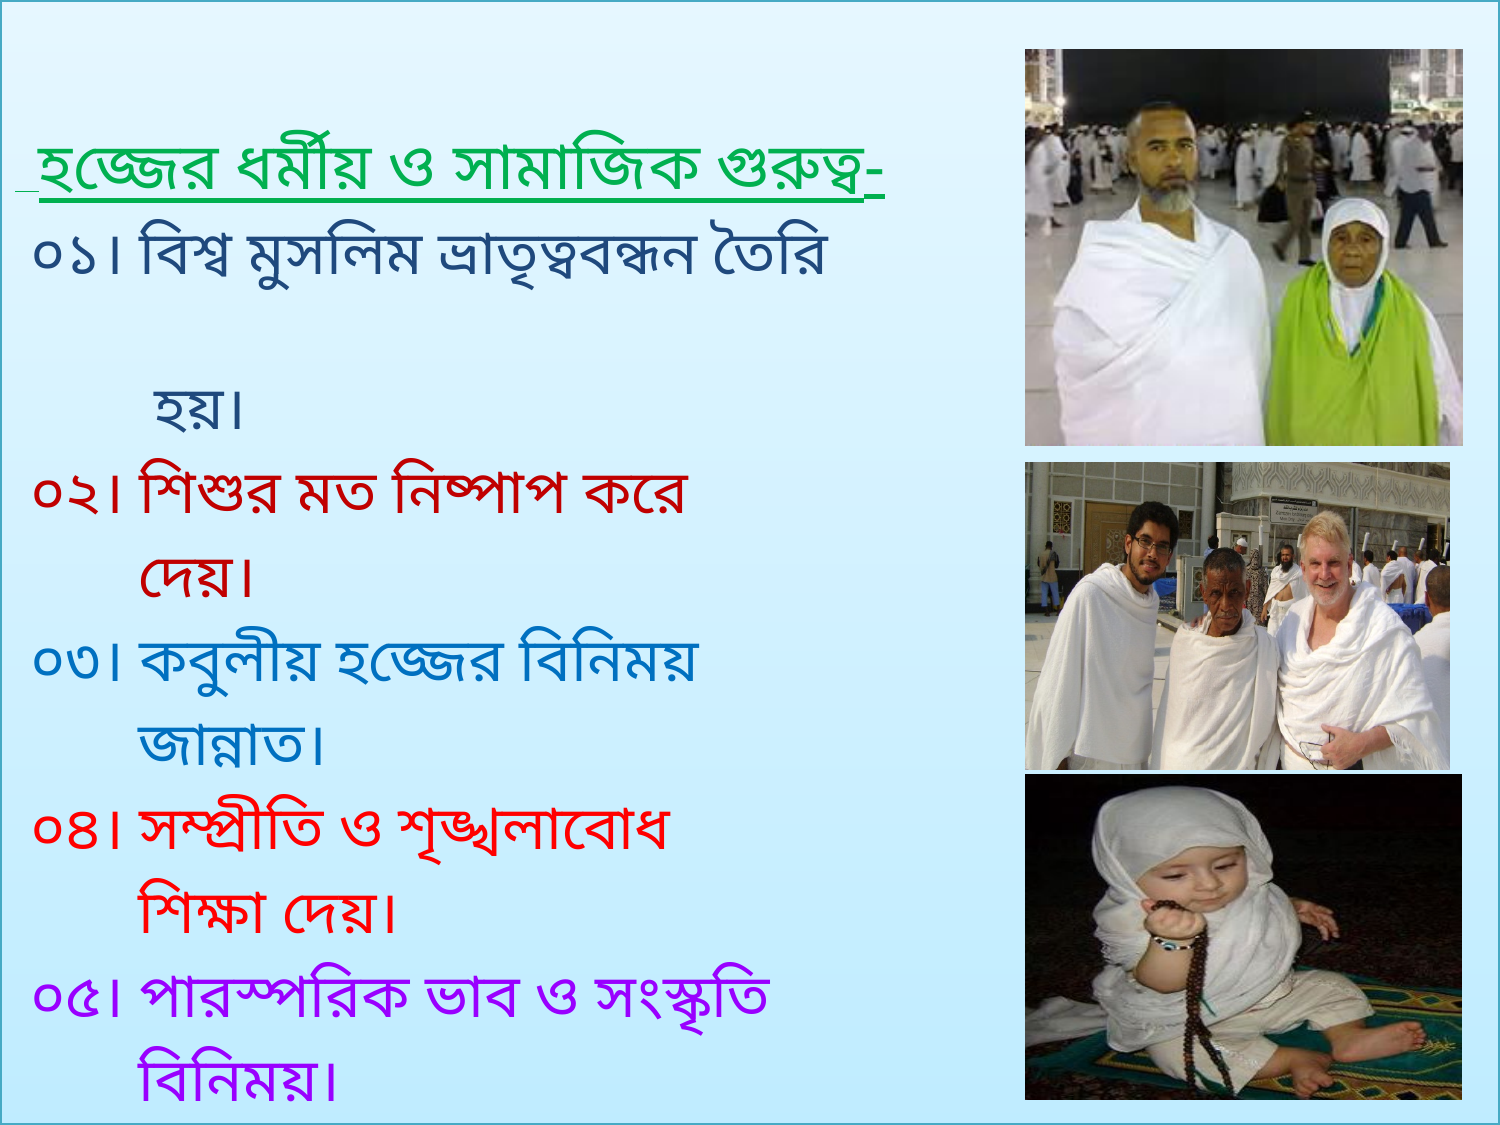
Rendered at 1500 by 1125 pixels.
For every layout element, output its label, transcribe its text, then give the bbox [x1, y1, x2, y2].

picture [1024, 774, 1462, 1101]
picture [1024, 49, 1463, 446]
list হজ্জের ধর্মীয় ও সামাজিক গুরুত্ব- ০১। বিশ্ব মুসলিম ভ্রাতৃত্ববন্ধন তৈরি হয়। ০২। শিশুর মত নিষ্পাপ করে দেয়। ০৩। কবুলীয় হজ্জের বিনিময় জান্নাত। ০৪। সম্প্রীতি ও শৃঙ্খলাবোধ শিক্ষা দেয়। ০৫। পারস্পরিক ভাব ও সংস্কৃতি বিনিময়। [0, 0, 1500, 1125]
picture [1024, 462, 1451, 770]
